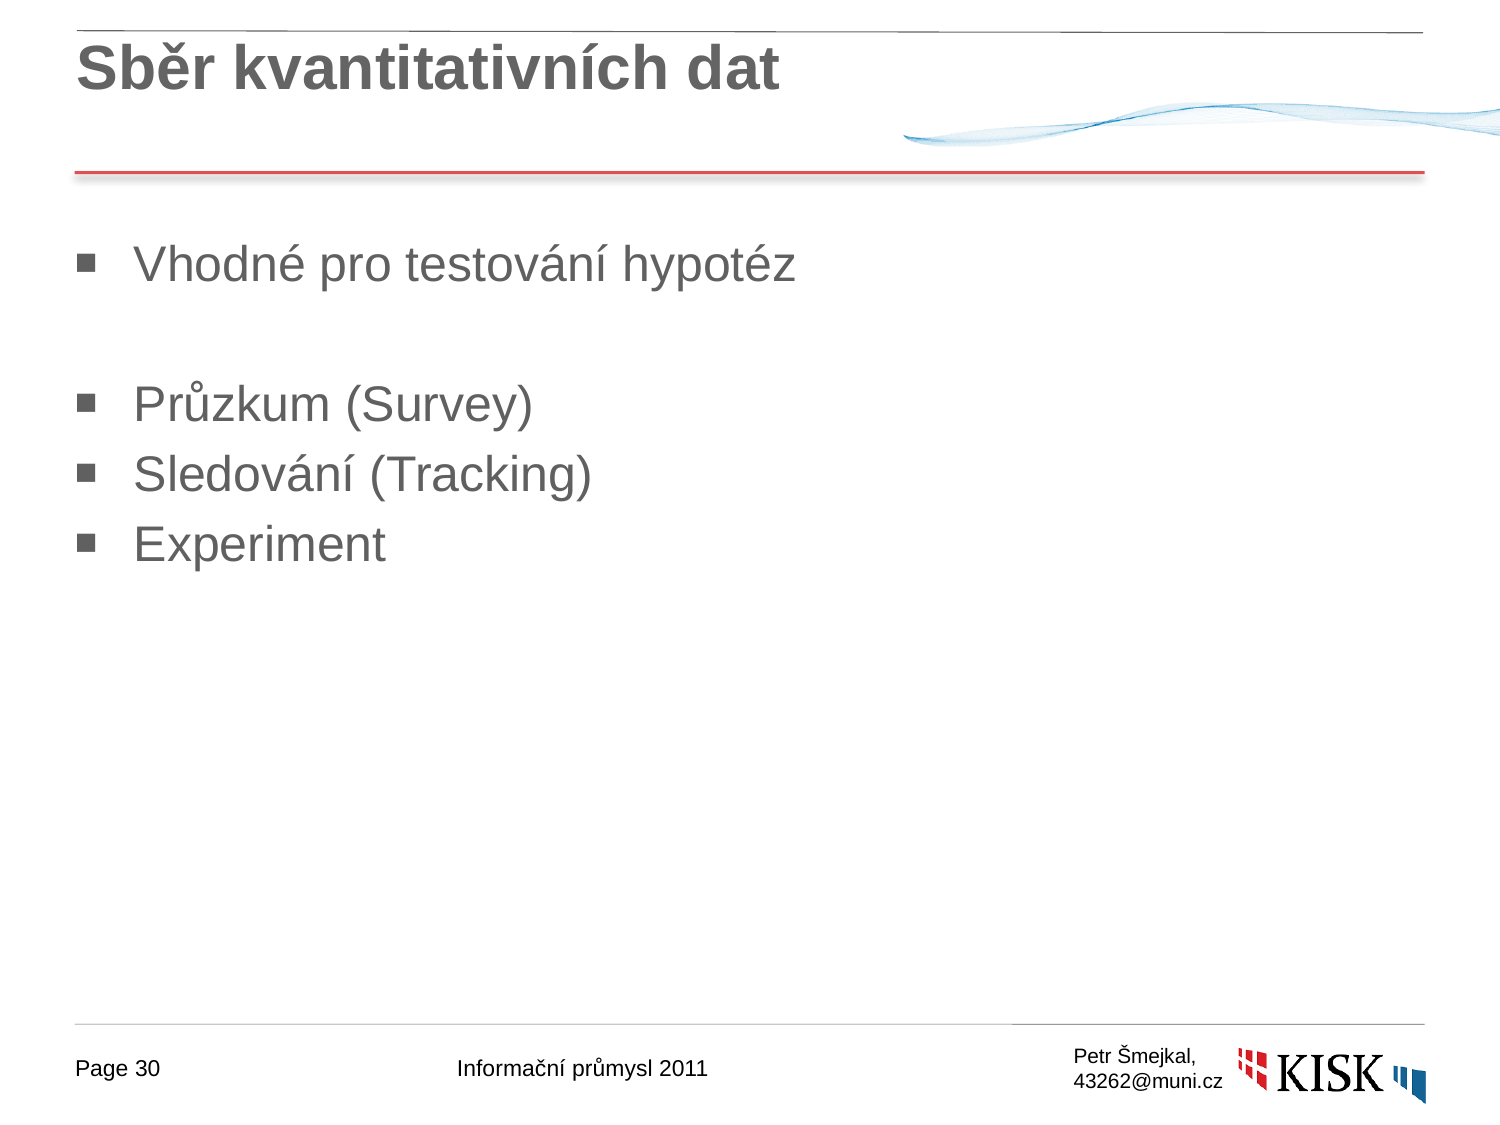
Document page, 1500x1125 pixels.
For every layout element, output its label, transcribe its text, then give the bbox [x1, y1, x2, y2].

list Vhodné pro testování hypotéz Průzkum (Survey) Sledování (Tracking) Experiment [74, 231, 1426, 974]
title Sběr kvantitativních dat [76, 32, 1318, 175]
picture [1318, 101, 1500, 149]
picture [1238, 1046, 1426, 1104]
